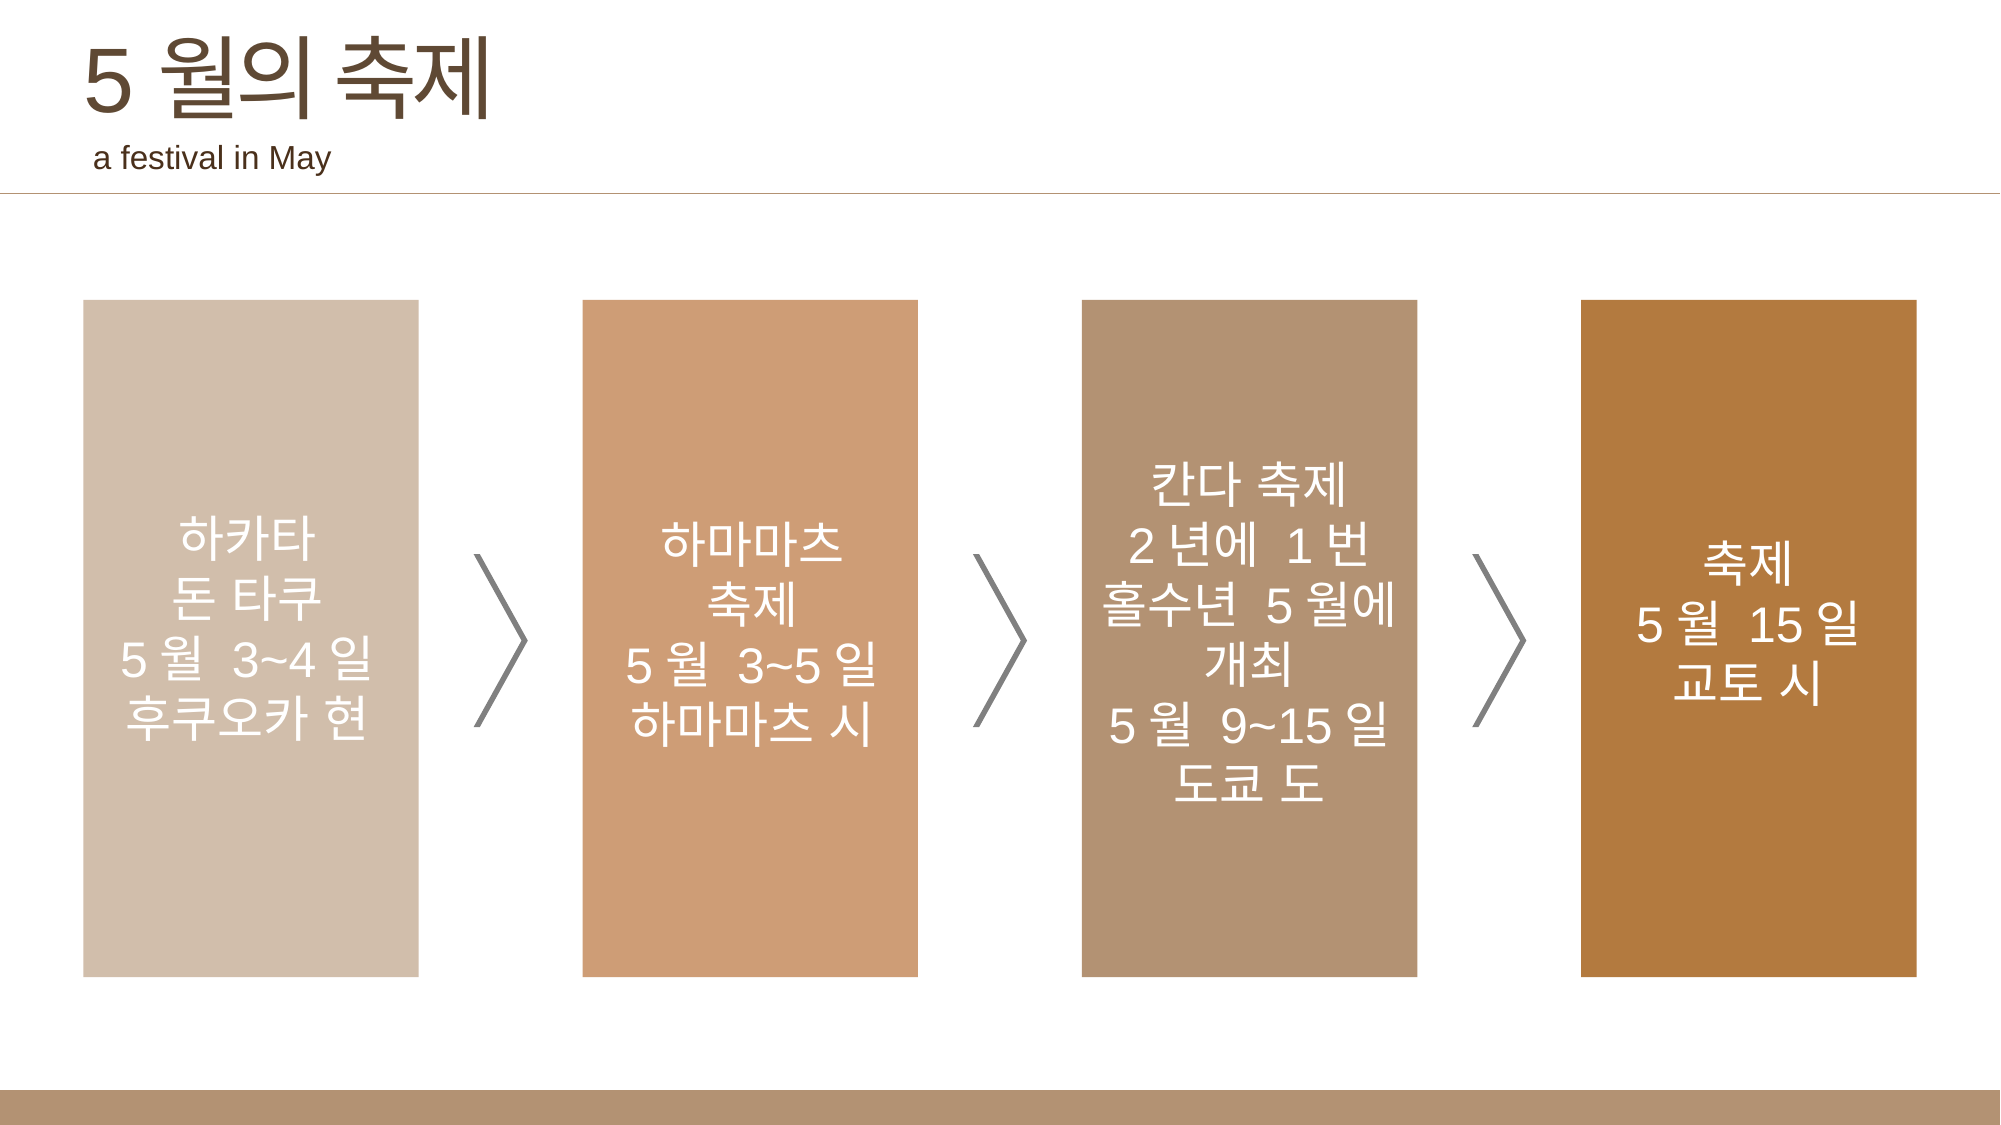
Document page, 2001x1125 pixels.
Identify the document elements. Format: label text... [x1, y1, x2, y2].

text_box 축제 5월 15일 교토 시 [1621, 524, 1877, 720]
text_box 칸다 축제 2년에 1번 홀수년 5월에 개최 5월 9~15일 도쿄 도 [1086, 446, 1413, 891]
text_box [69, 13, 510, 185]
text_box 하카타 돈 타쿠 5월 3~4일 후쿠오카 현 [105, 499, 390, 755]
text_box 하마마츠 축제 5월 3~5일 하마마츠 시 [610, 506, 895, 762]
text_box [1580, 299, 1918, 978]
text_box [471, 553, 529, 729]
text_box [971, 553, 1029, 729]
text_box [82, 299, 420, 978]
text_box [1081, 299, 1418, 978]
text_box [0, 1089, 2000, 1125]
text_box [582, 299, 919, 978]
text_box [1470, 553, 1528, 729]
